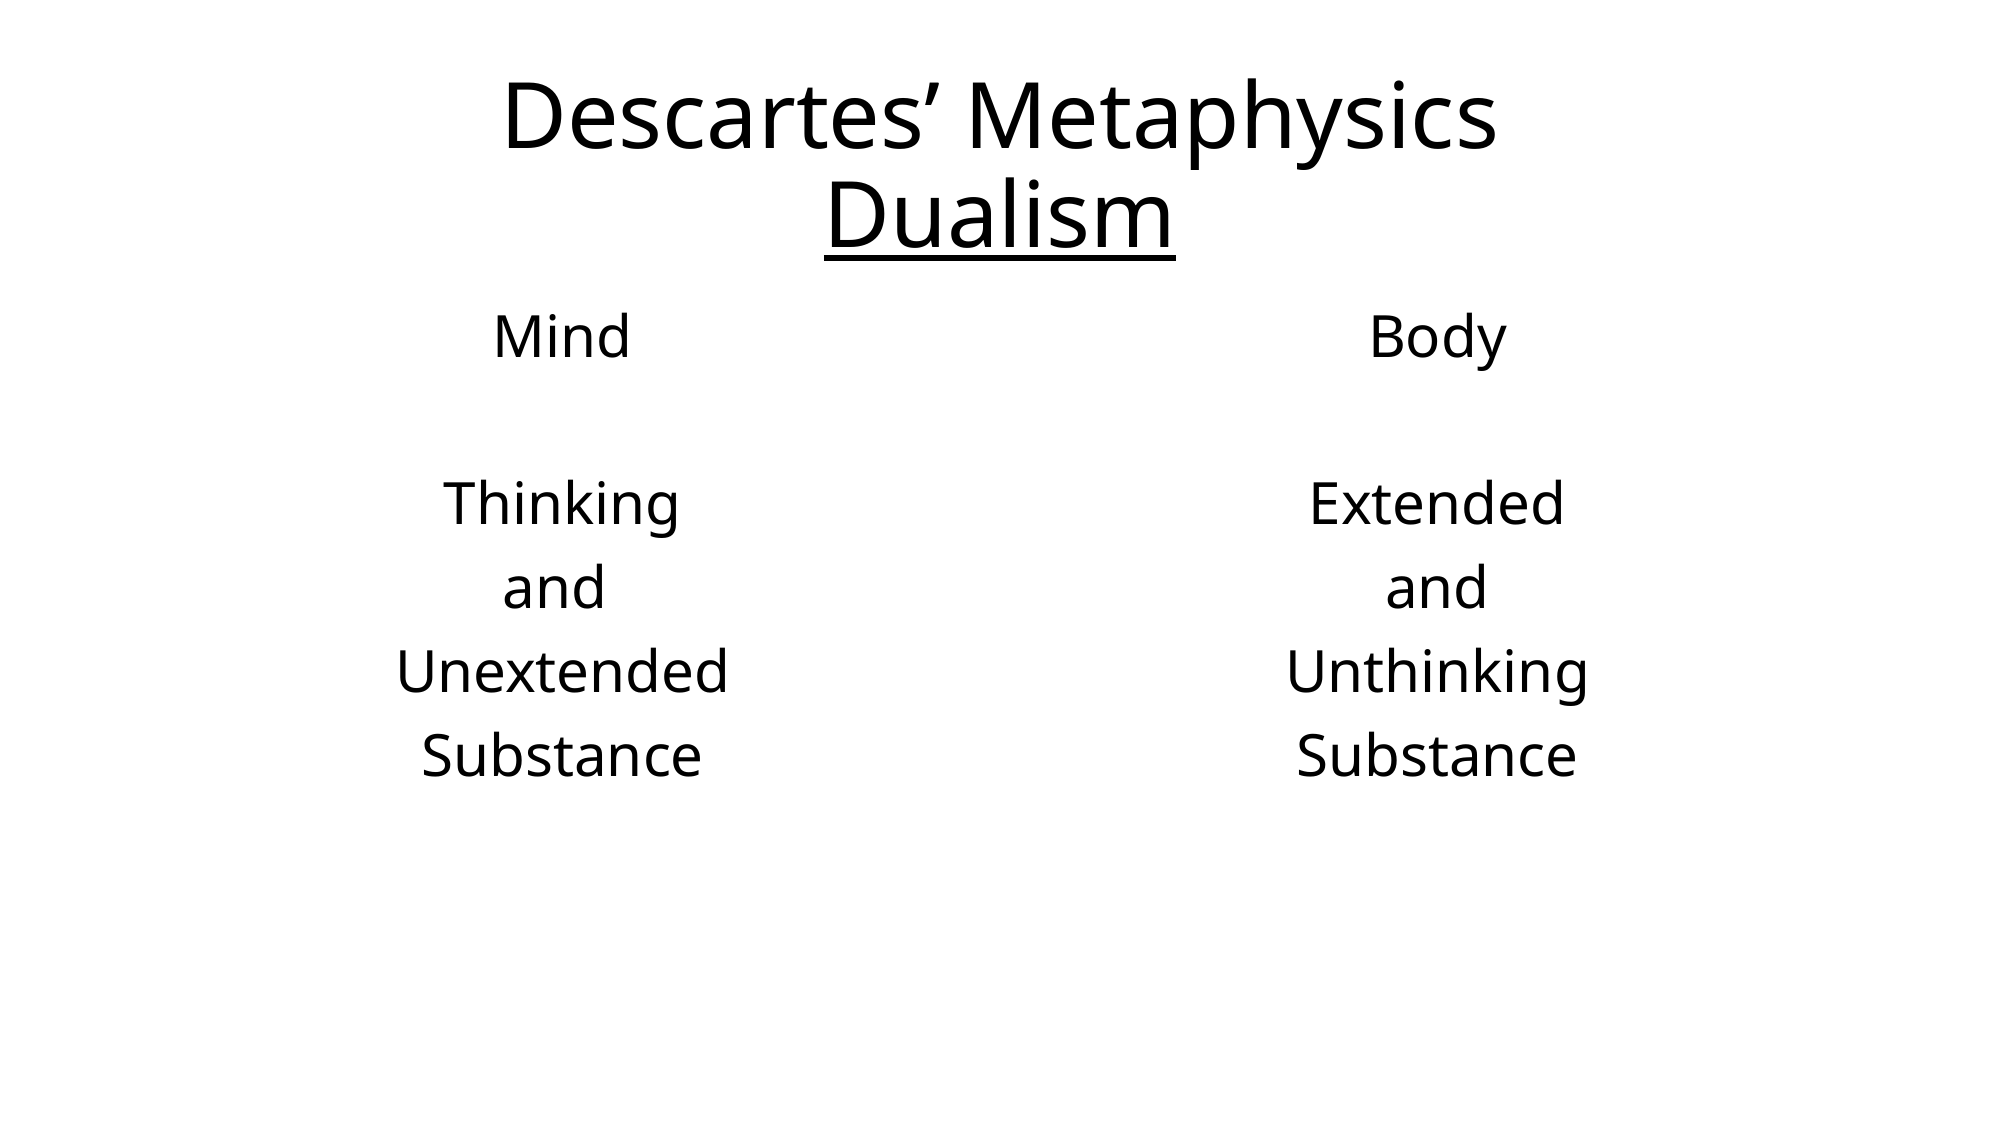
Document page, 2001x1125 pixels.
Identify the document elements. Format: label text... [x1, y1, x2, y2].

title Descartes’ Metaphysics Dualism [0, 59, 2000, 278]
list Body Extended and Unthinking Substance [1012, 299, 1863, 1014]
list Mind Thinking and Unextended Substance [137, 299, 988, 1014]
